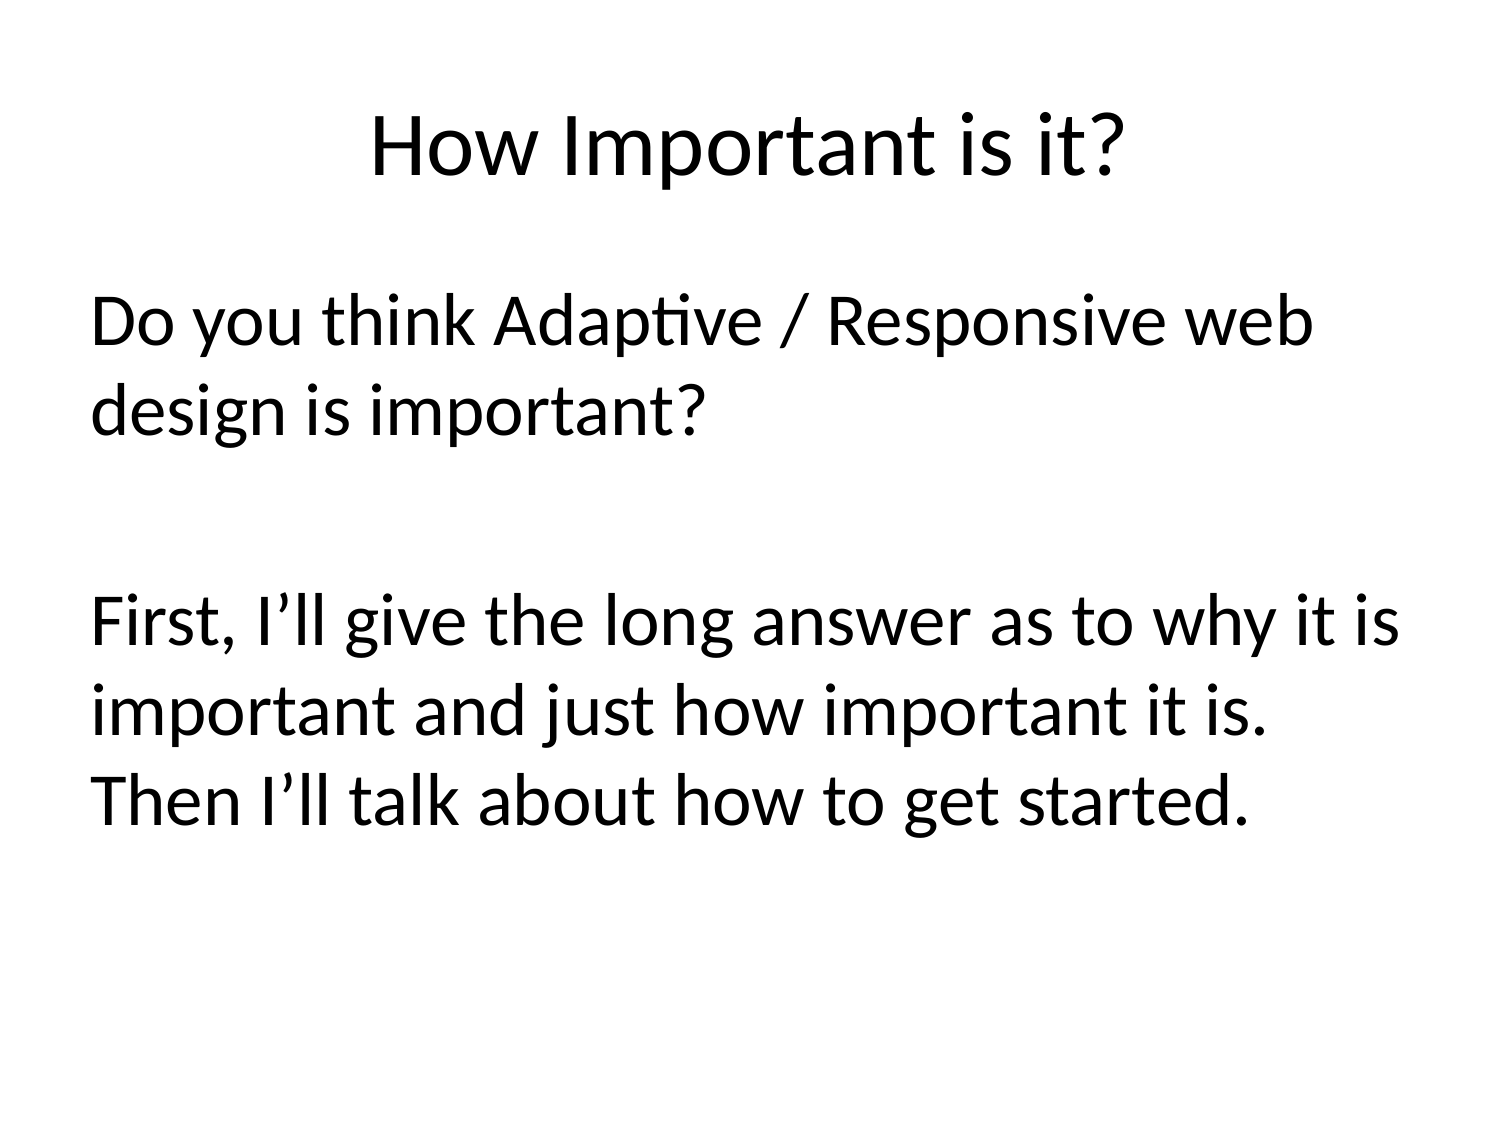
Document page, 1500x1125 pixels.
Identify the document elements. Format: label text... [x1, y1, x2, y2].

list Do you think Adaptive / Responsive web design is important? First, I’ll give the long answer as to why it is important and just how important it is. Then I’ll talk about how to get started. [75, 262, 1425, 1005]
title How Important is it? [75, 45, 1425, 233]
